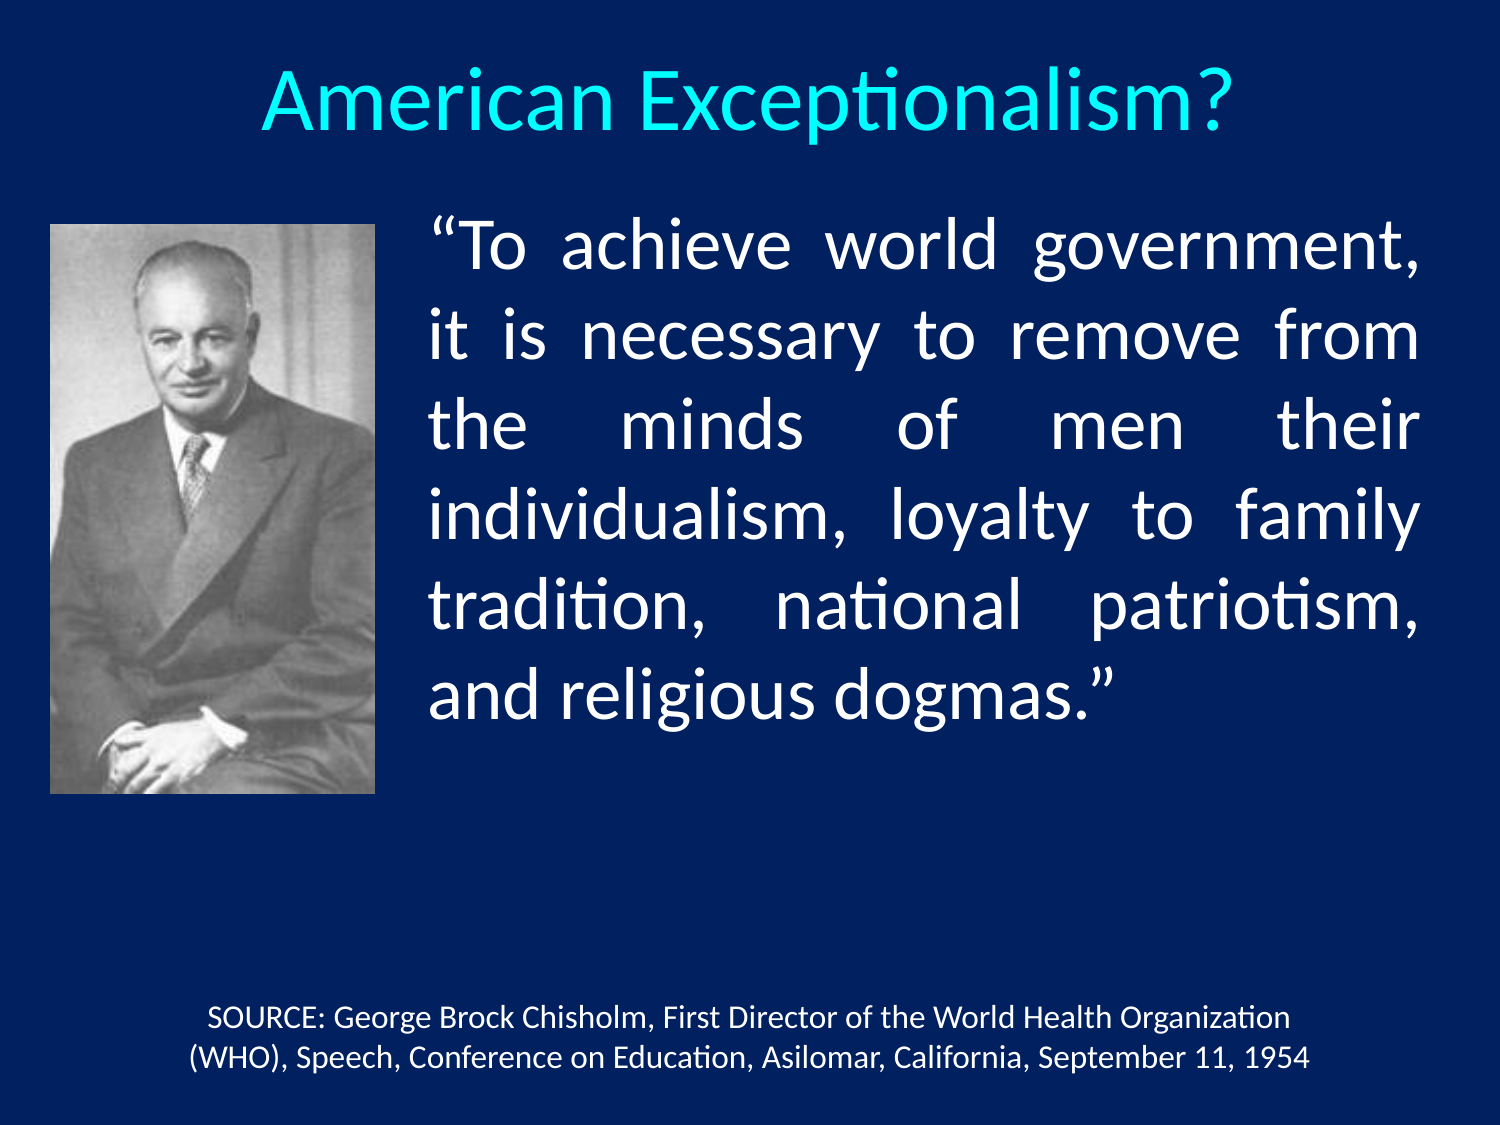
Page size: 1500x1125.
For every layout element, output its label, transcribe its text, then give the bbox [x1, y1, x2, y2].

text_box “To achieve world government, it is necessary to remove from the minds of men their individualism, loyalty to family tradition, national patriotism, and religious dogmas.” [412, 187, 1438, 743]
title American Exceptionalism? [188, 24, 1312, 163]
text_box SOURCE: George Brock Chisholm, First Director of the World Health Organization (WHO), Speech, Conference on Education, Asilomar, California, September 11, 1954 [143, 987, 1357, 1083]
picture [49, 224, 376, 794]
